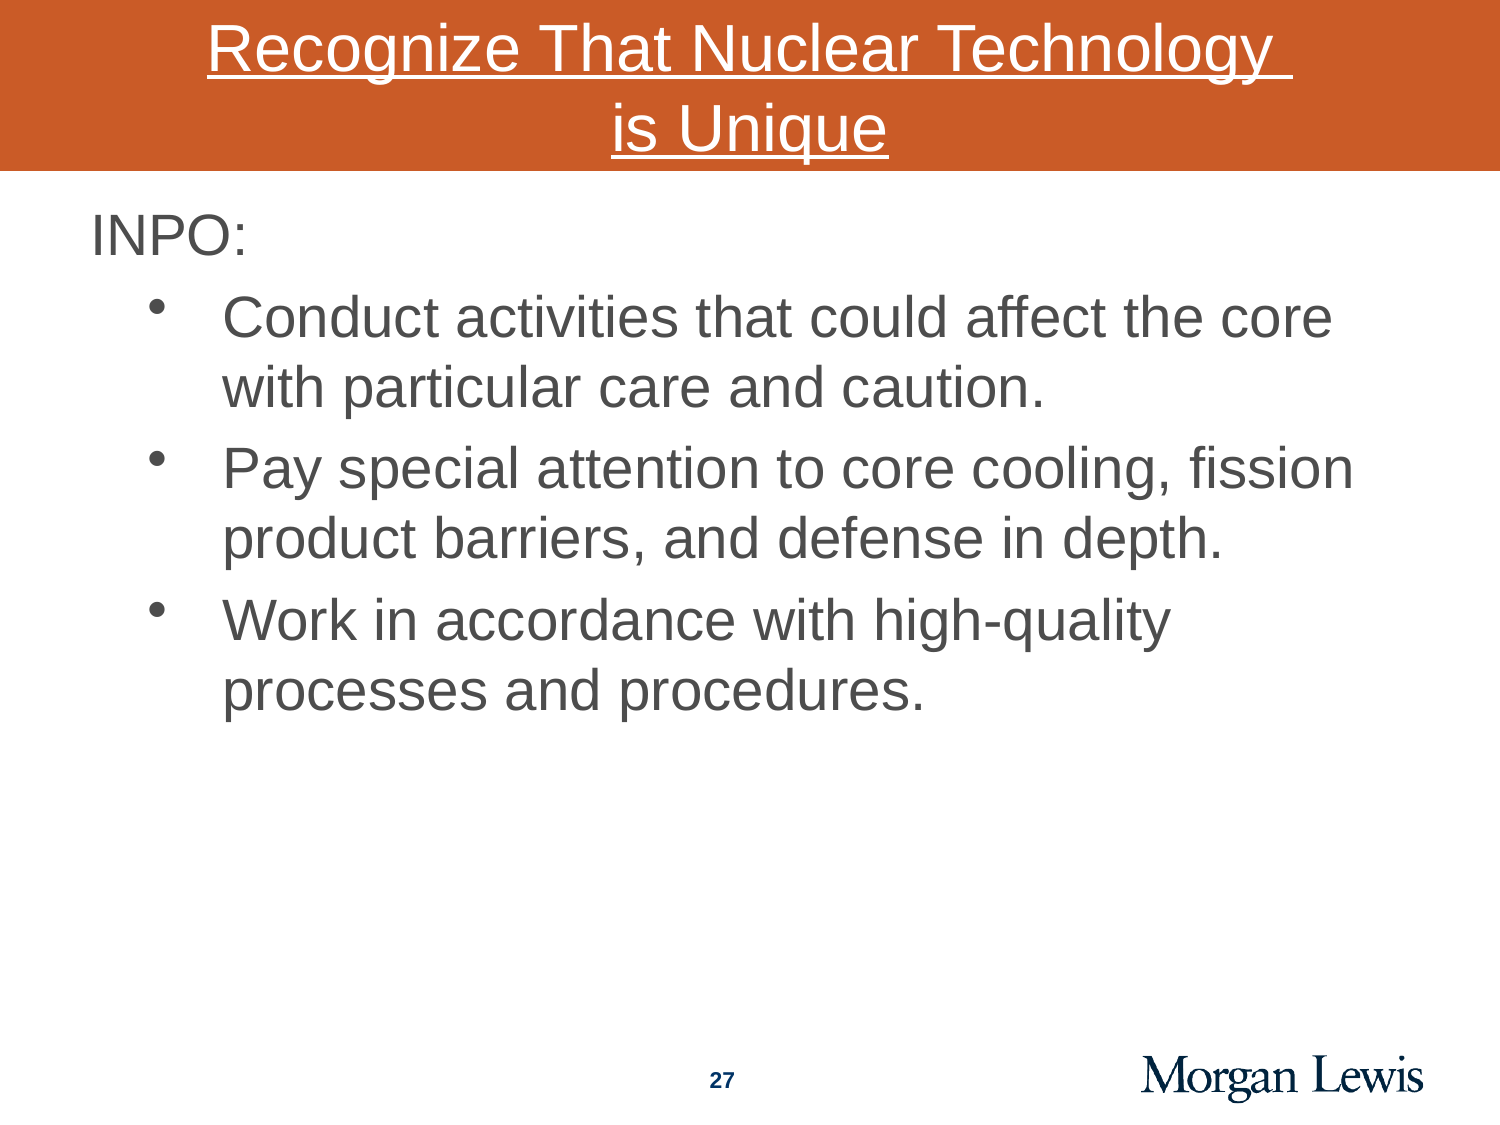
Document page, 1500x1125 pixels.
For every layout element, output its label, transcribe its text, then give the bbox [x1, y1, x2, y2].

picture [1133, 1046, 1433, 1107]
list INPO: Conduct activities that could affect the core with particular care and caution. Pay special attention to core cooling, fission product barriers, and defense in depth. Work in accordance with high-quality processes and procedures. [74, 189, 1426, 1019]
slide_number 27 [674, 1058, 751, 1109]
title Recognize That Nuclear Technology is Unique [74, 13, 1426, 156]
